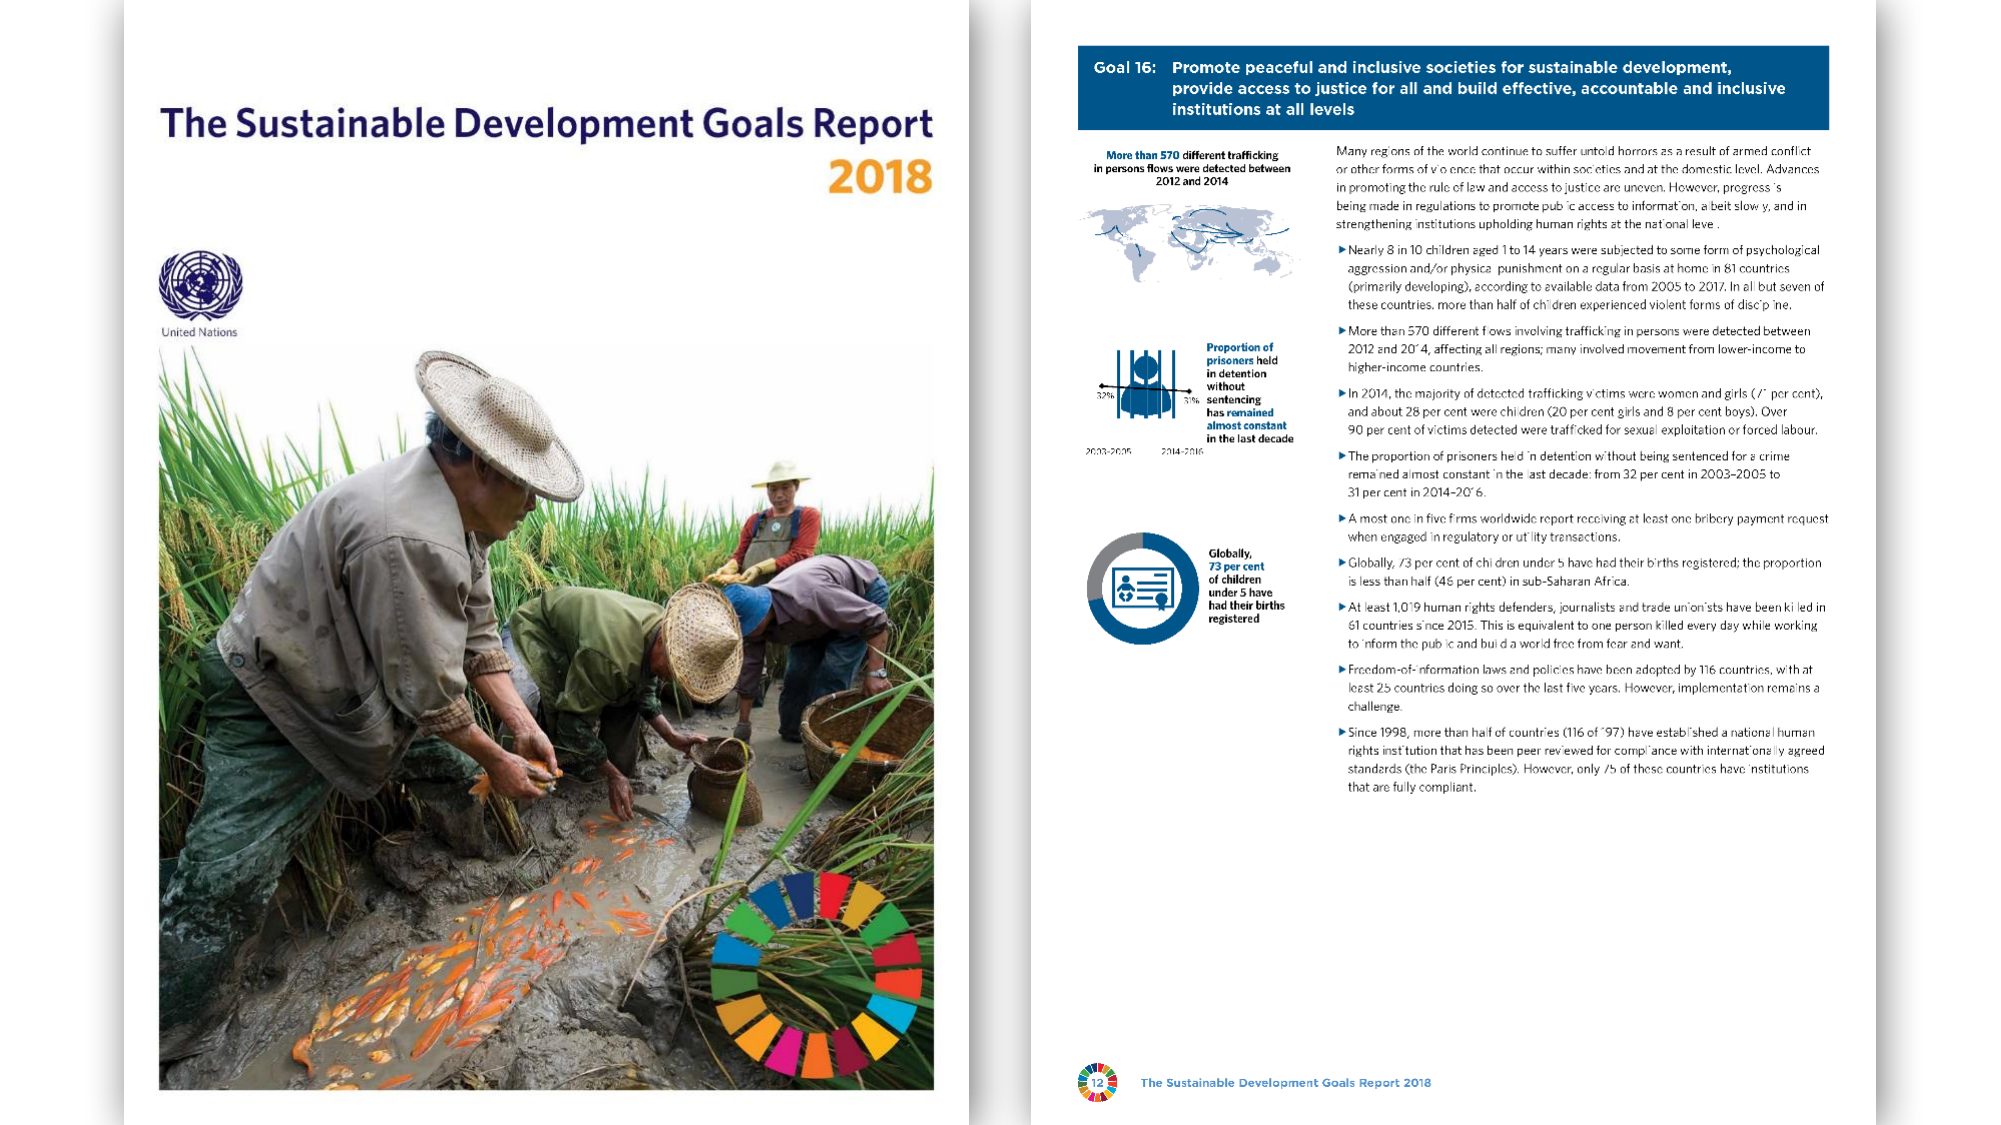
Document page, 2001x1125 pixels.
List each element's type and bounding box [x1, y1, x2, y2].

picture [124, 0, 969, 1125]
picture [1031, 0, 1876, 1125]
